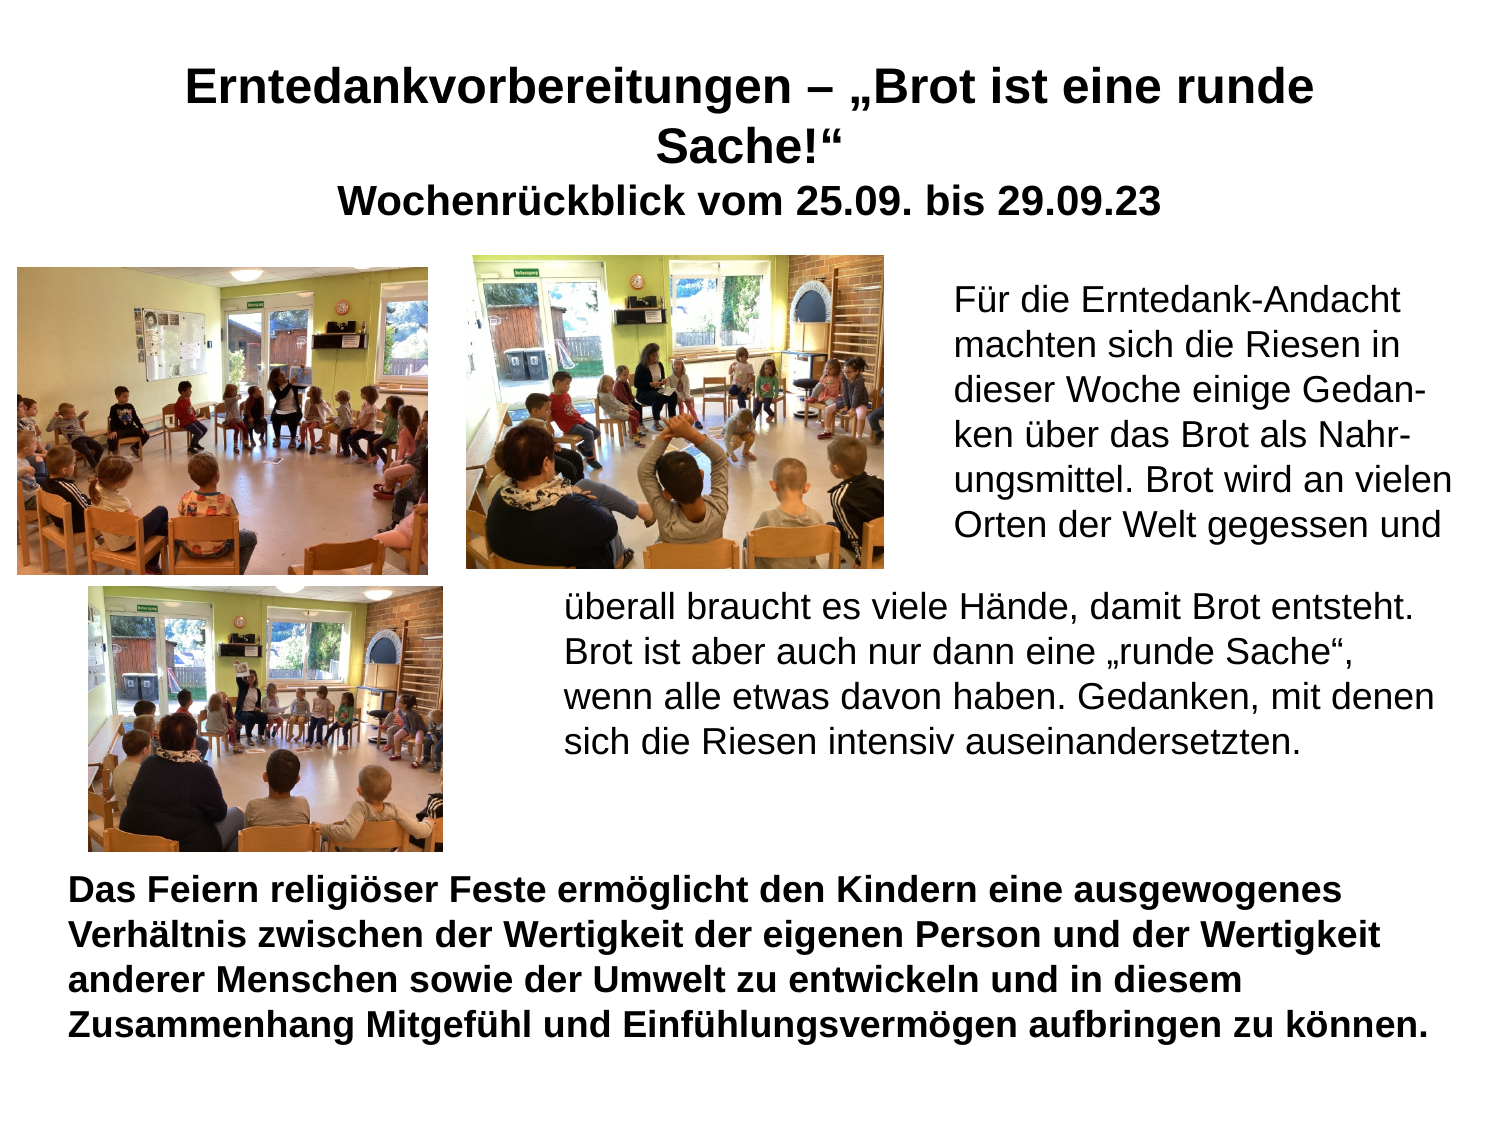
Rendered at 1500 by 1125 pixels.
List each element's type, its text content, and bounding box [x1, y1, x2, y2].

text_box überall braucht es viele Hände, damit Brot entsteht. Brot ist aber auch nur dann eine „runde Sache“, wenn alle etwas davon haben. Gedanken, mit denen sich die Riesen intensiv auseinandersetzten. [549, 574, 1456, 814]
text_box Für die Erntedank-Andacht machten sich die Riesen in dieser Woche einige Gedan- ken über das Brot als Nahr-ungsmittel. Brot wird an vielen Orten der Welt gegessen und [938, 267, 1483, 597]
text_box Das Feiern religiöser Feste ermöglicht den Kindern eine ausgewogenes Verhältnis zwischen der Wertigkeit der eigenen Person und der Wertigkeit anderer Menschen sowie der Umwelt zu entwickeln und in diesem Zusammenhang Mitgefühl und Einfühlungsvermögen aufbringen zu können. [53, 857, 1447, 1098]
picture [88, 585, 444, 853]
picture [17, 266, 428, 575]
title Erntedankvorbereitungen – „Brot ist eine runde Sache!“ Wochenrückblick vom 25.09. bis 29.09.23 [75, 45, 1425, 233]
picture [466, 255, 885, 569]
